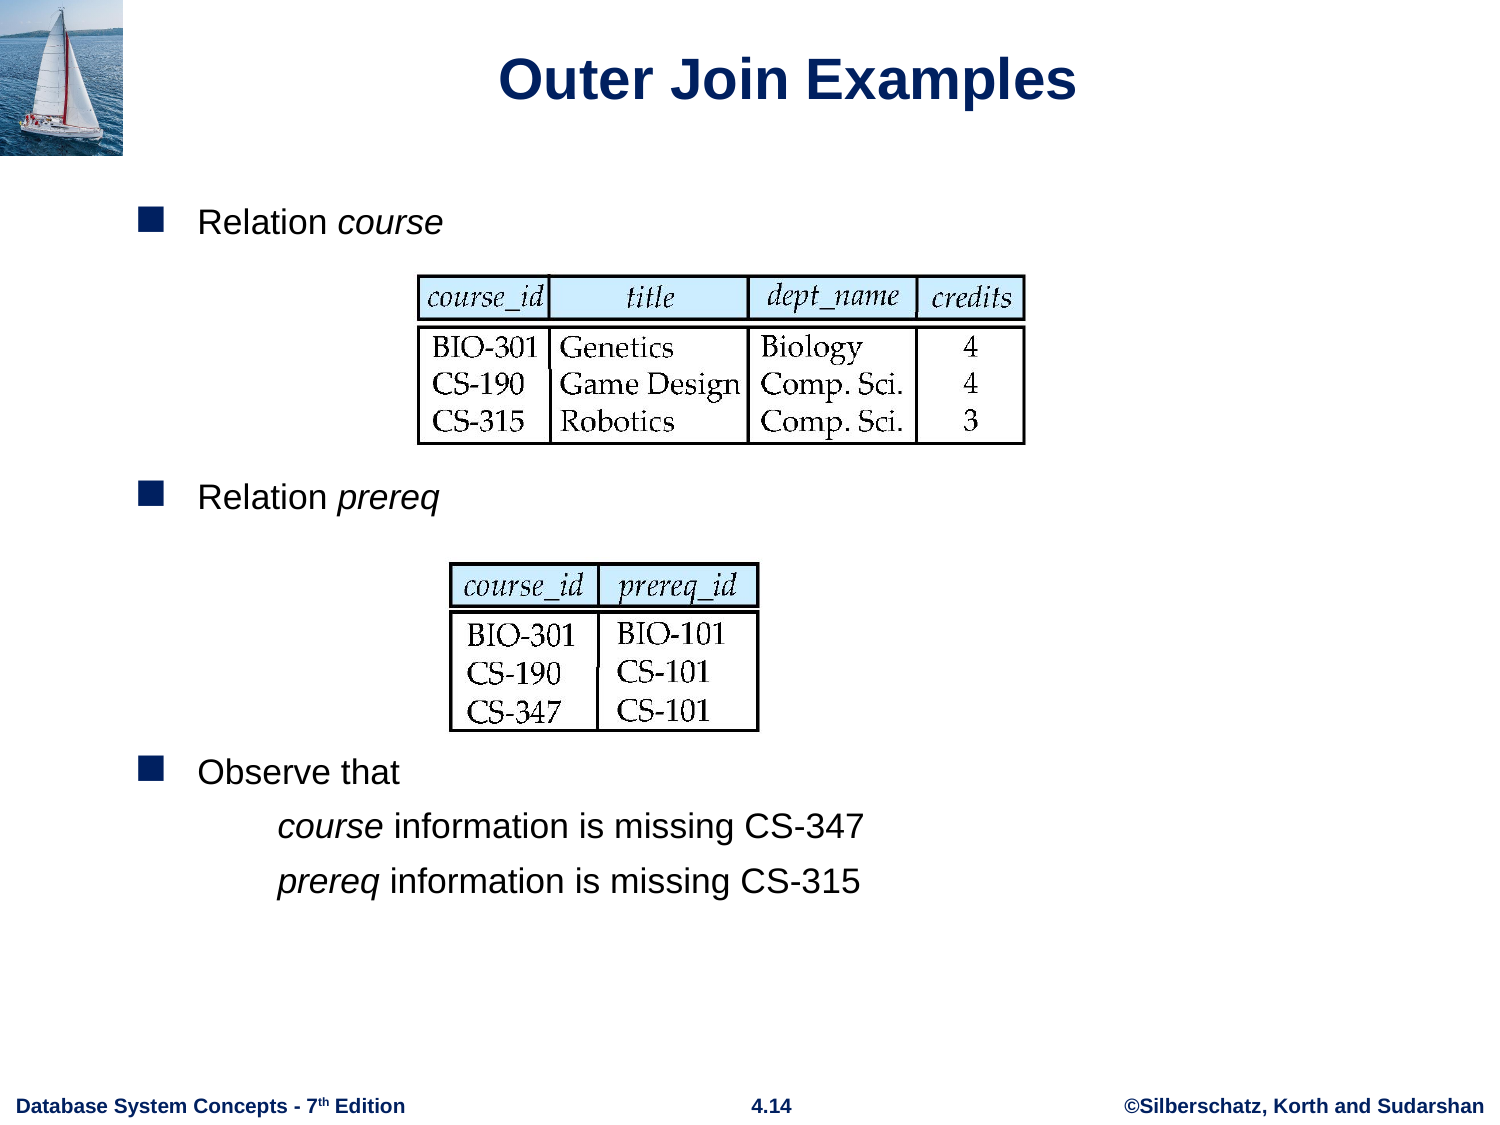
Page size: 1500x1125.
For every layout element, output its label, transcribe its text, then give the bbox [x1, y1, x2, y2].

title Outer Join Examples [125, 18, 1452, 120]
picture [0, 0, 123, 156]
picture [413, 271, 1029, 447]
list Relation course Relation prereq Observe that course information is missing CS-347 prereq information is missing CS-315 [126, 191, 1398, 992]
picture [445, 557, 763, 734]
